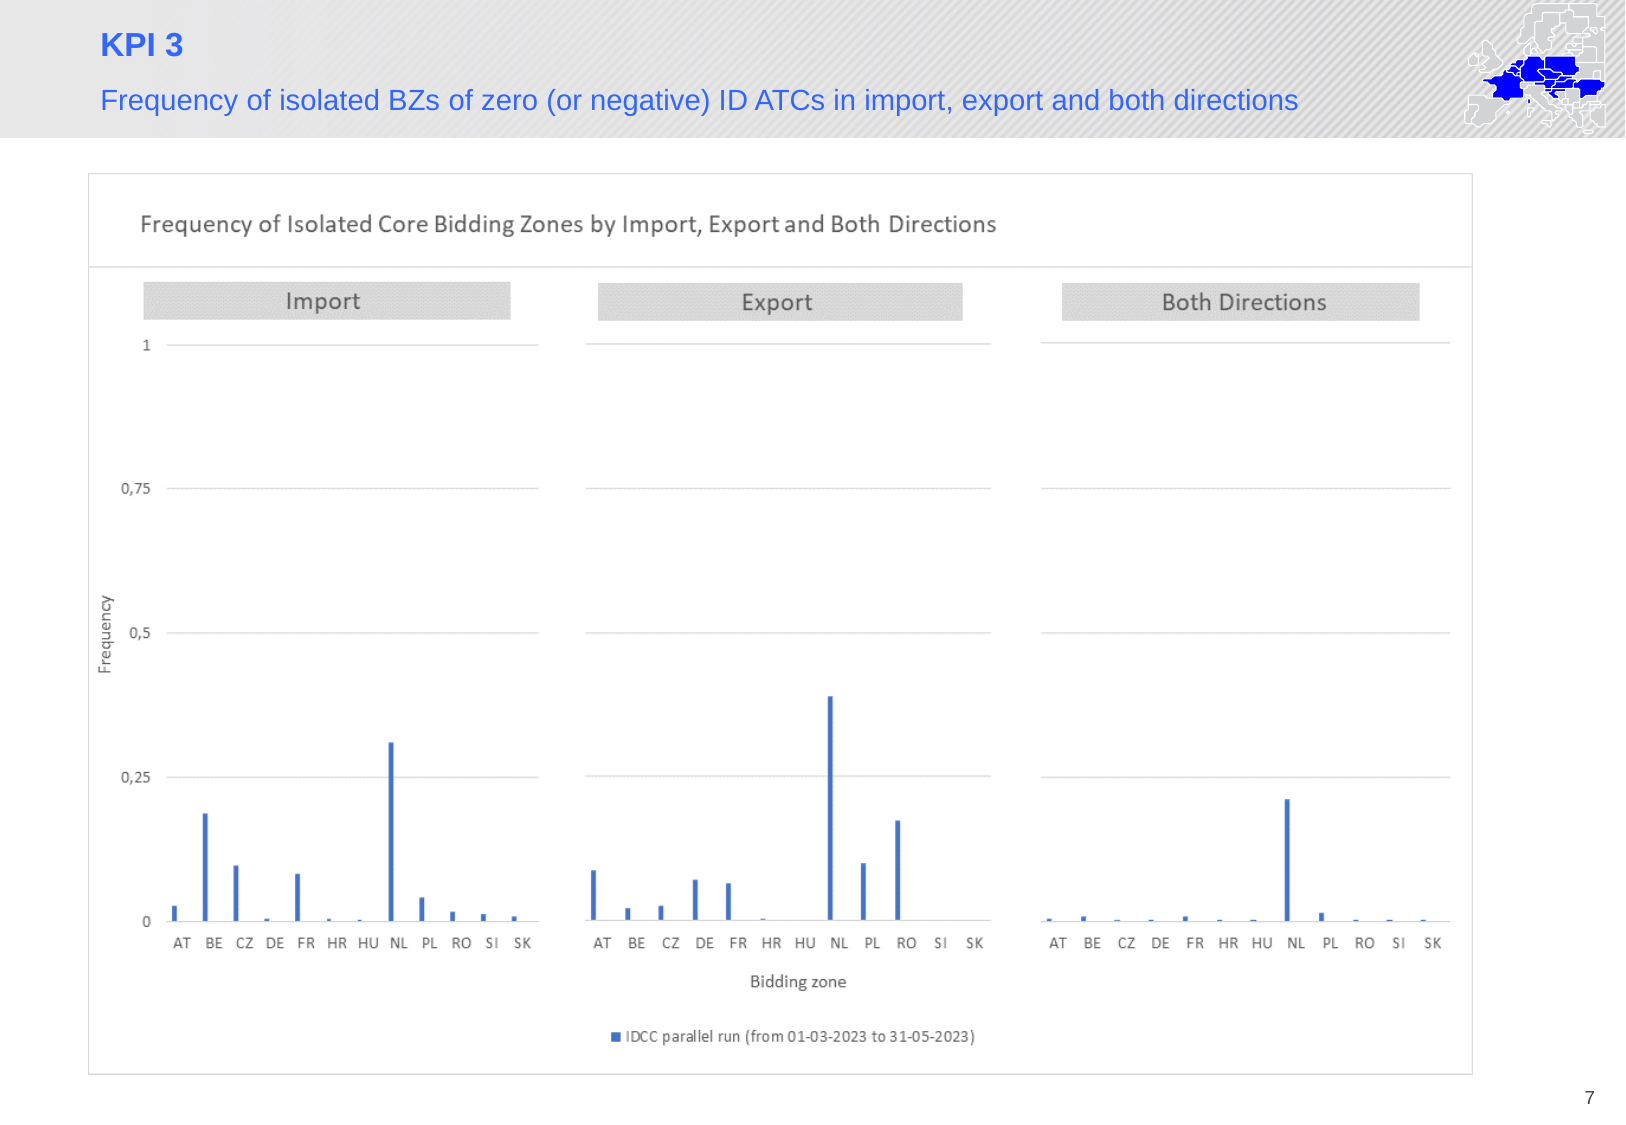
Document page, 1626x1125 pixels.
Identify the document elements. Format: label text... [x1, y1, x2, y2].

slide_number 7 [1500, 1074, 1610, 1120]
title KPI 3 [88, 17, 1245, 73]
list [88, 173, 1473, 1076]
picture [0, 0, 1625, 138]
list Frequency of isolated BZs of zero (or negative) ID ATCs in import, export and both directions​​ [88, 75, 1506, 136]
